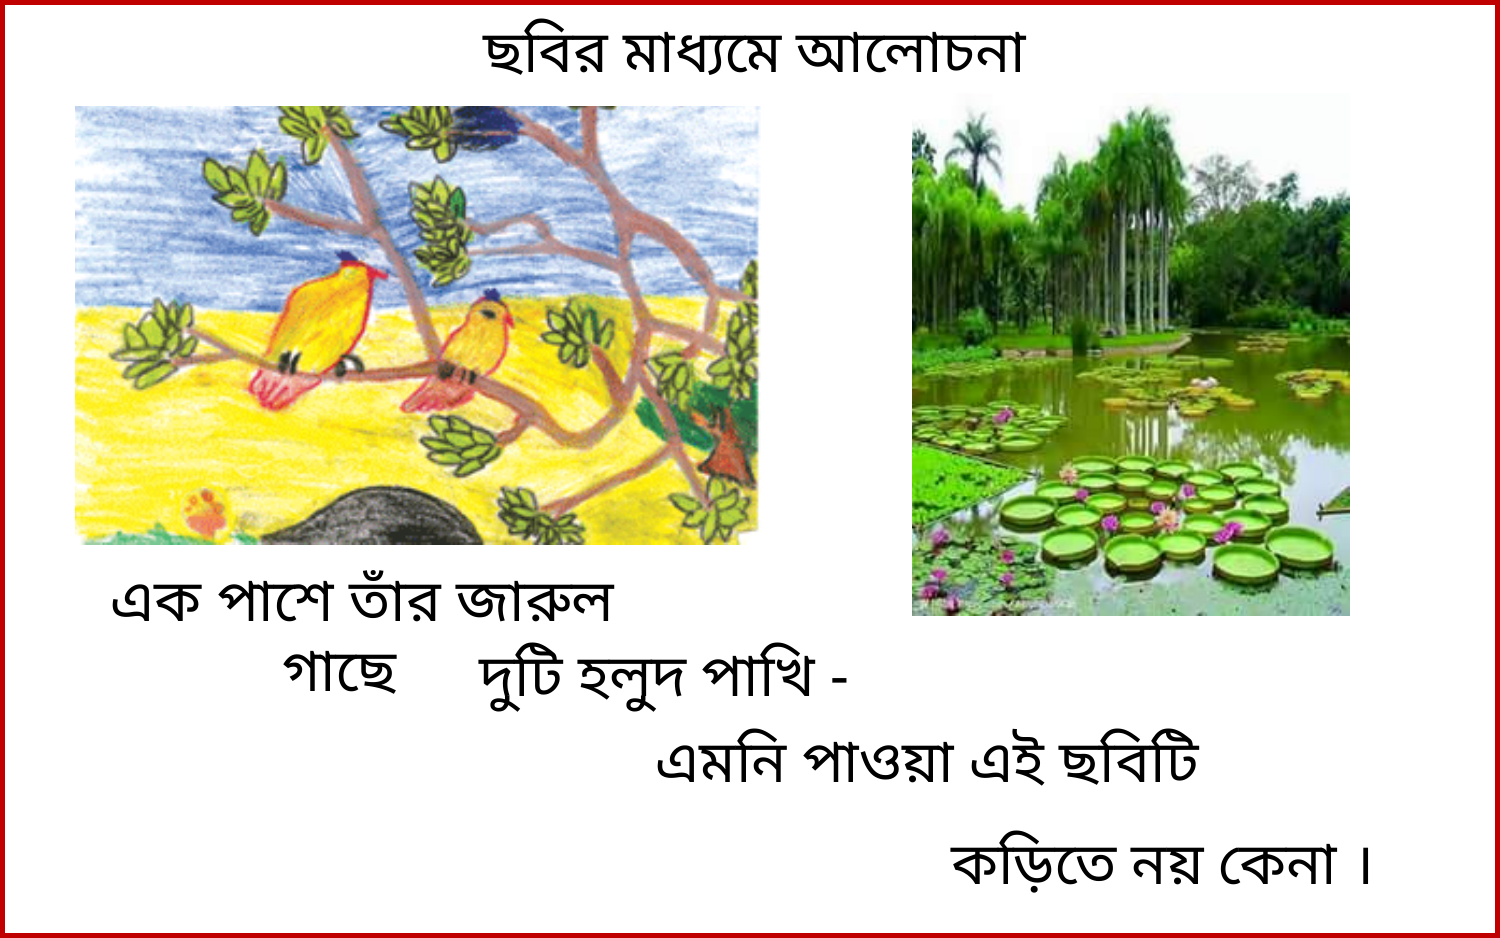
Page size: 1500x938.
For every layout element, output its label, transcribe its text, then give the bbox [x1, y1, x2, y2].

text_box কড়িতে নয় কেনা । [825, 818, 1450, 904]
text_box ছবির মাধ্যমে আলোচনা [349, 6, 1175, 91]
picture [912, 93, 1351, 616]
text_box দুটি হলুদ পাখি - [375, 631, 1000, 716]
text_box এমনি পাওয়া এই ছবিটি [637, 717, 1263, 872]
text_box [0, 0, 1500, 938]
picture [74, 105, 763, 545]
text_box এক পাশে তাঁর জারুল গাছে [50, 556, 675, 711]
